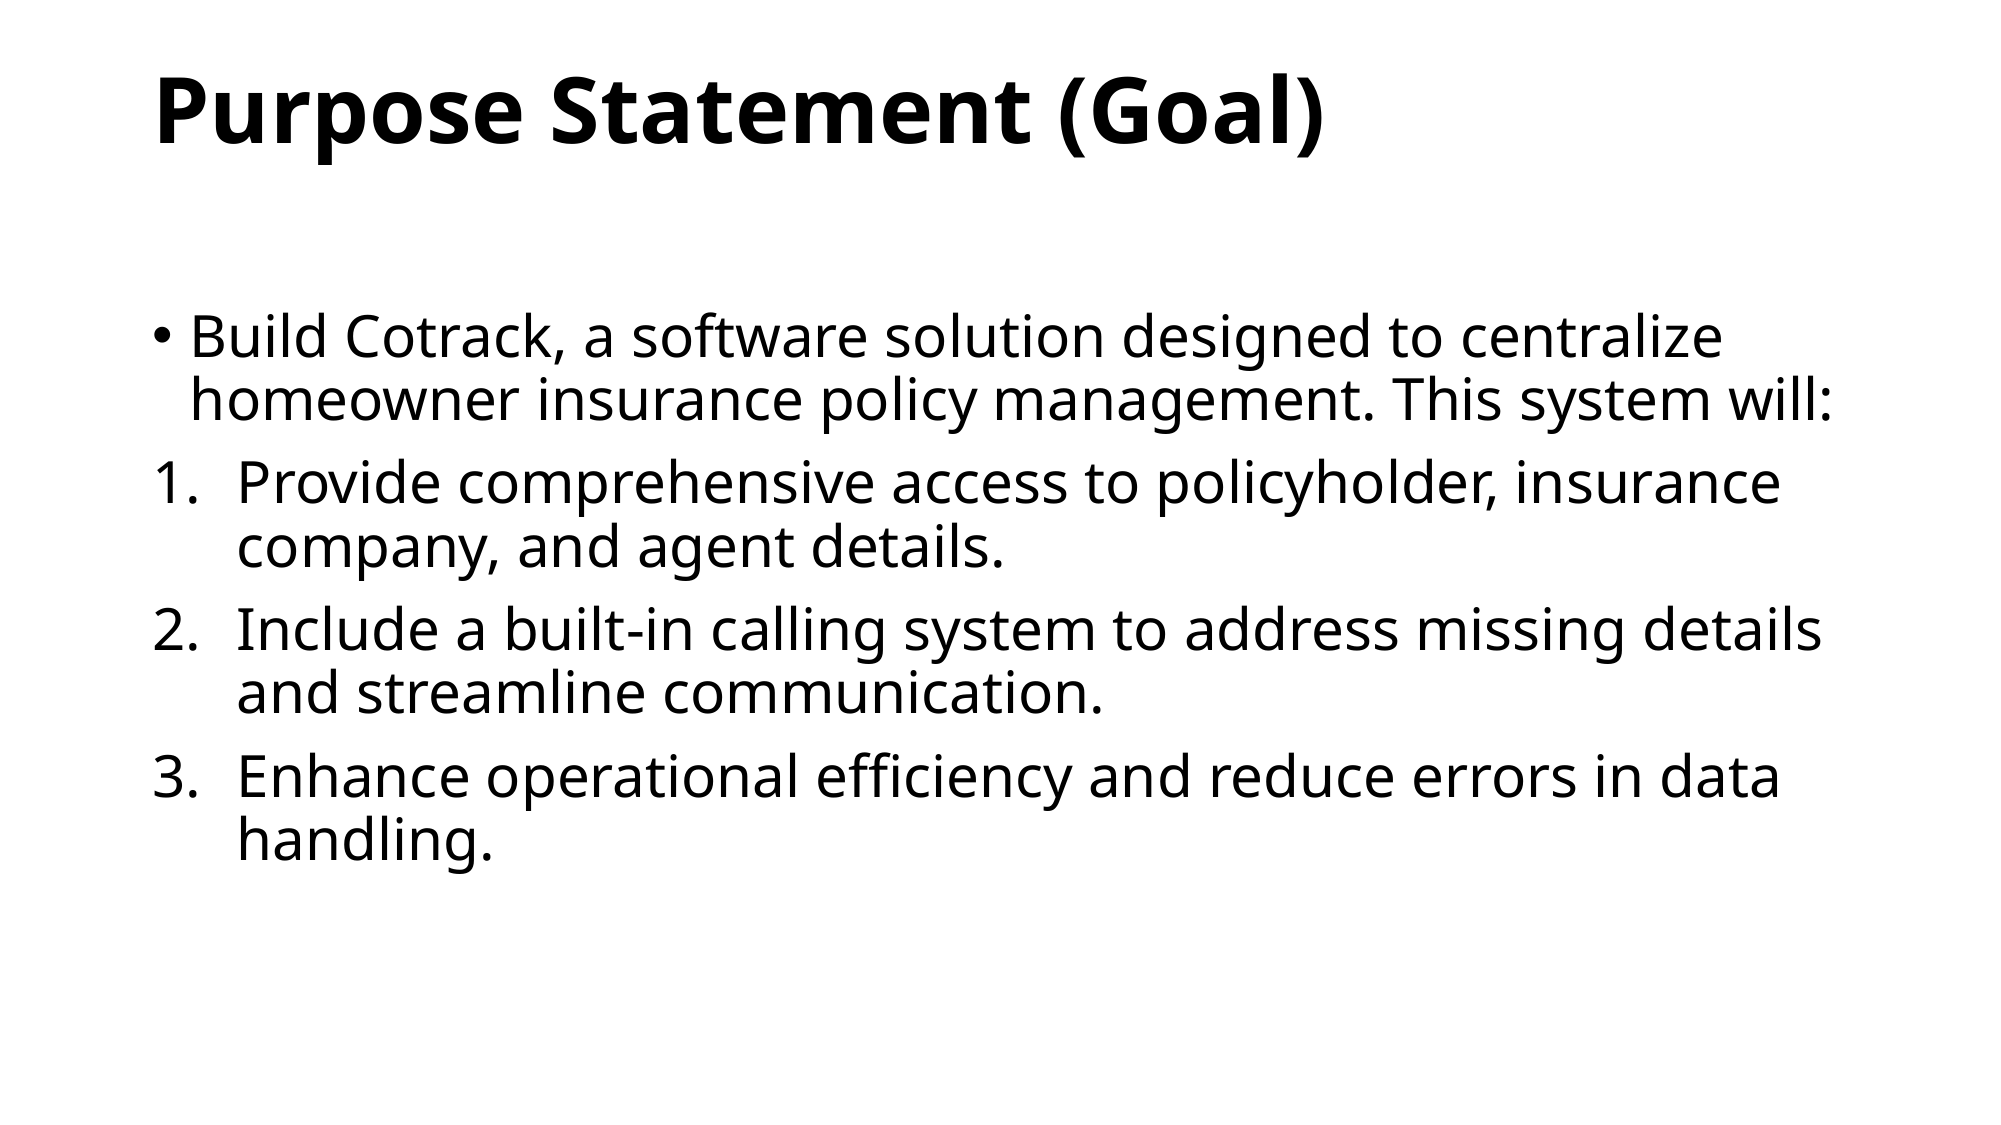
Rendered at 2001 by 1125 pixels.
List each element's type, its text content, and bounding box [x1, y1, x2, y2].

title Purpose Statement (Goal) [137, 59, 1863, 278]
list Build Cotrack, a software solution designed to centralize homeowner insurance policy management. This system will: Provide comprehensive access to policyholder, insurance company, and agent details. Include a built-in calling system to address missing details and streamline communication. Enhance operational efficiency and reduce errors in data handling. [137, 299, 1863, 1014]
